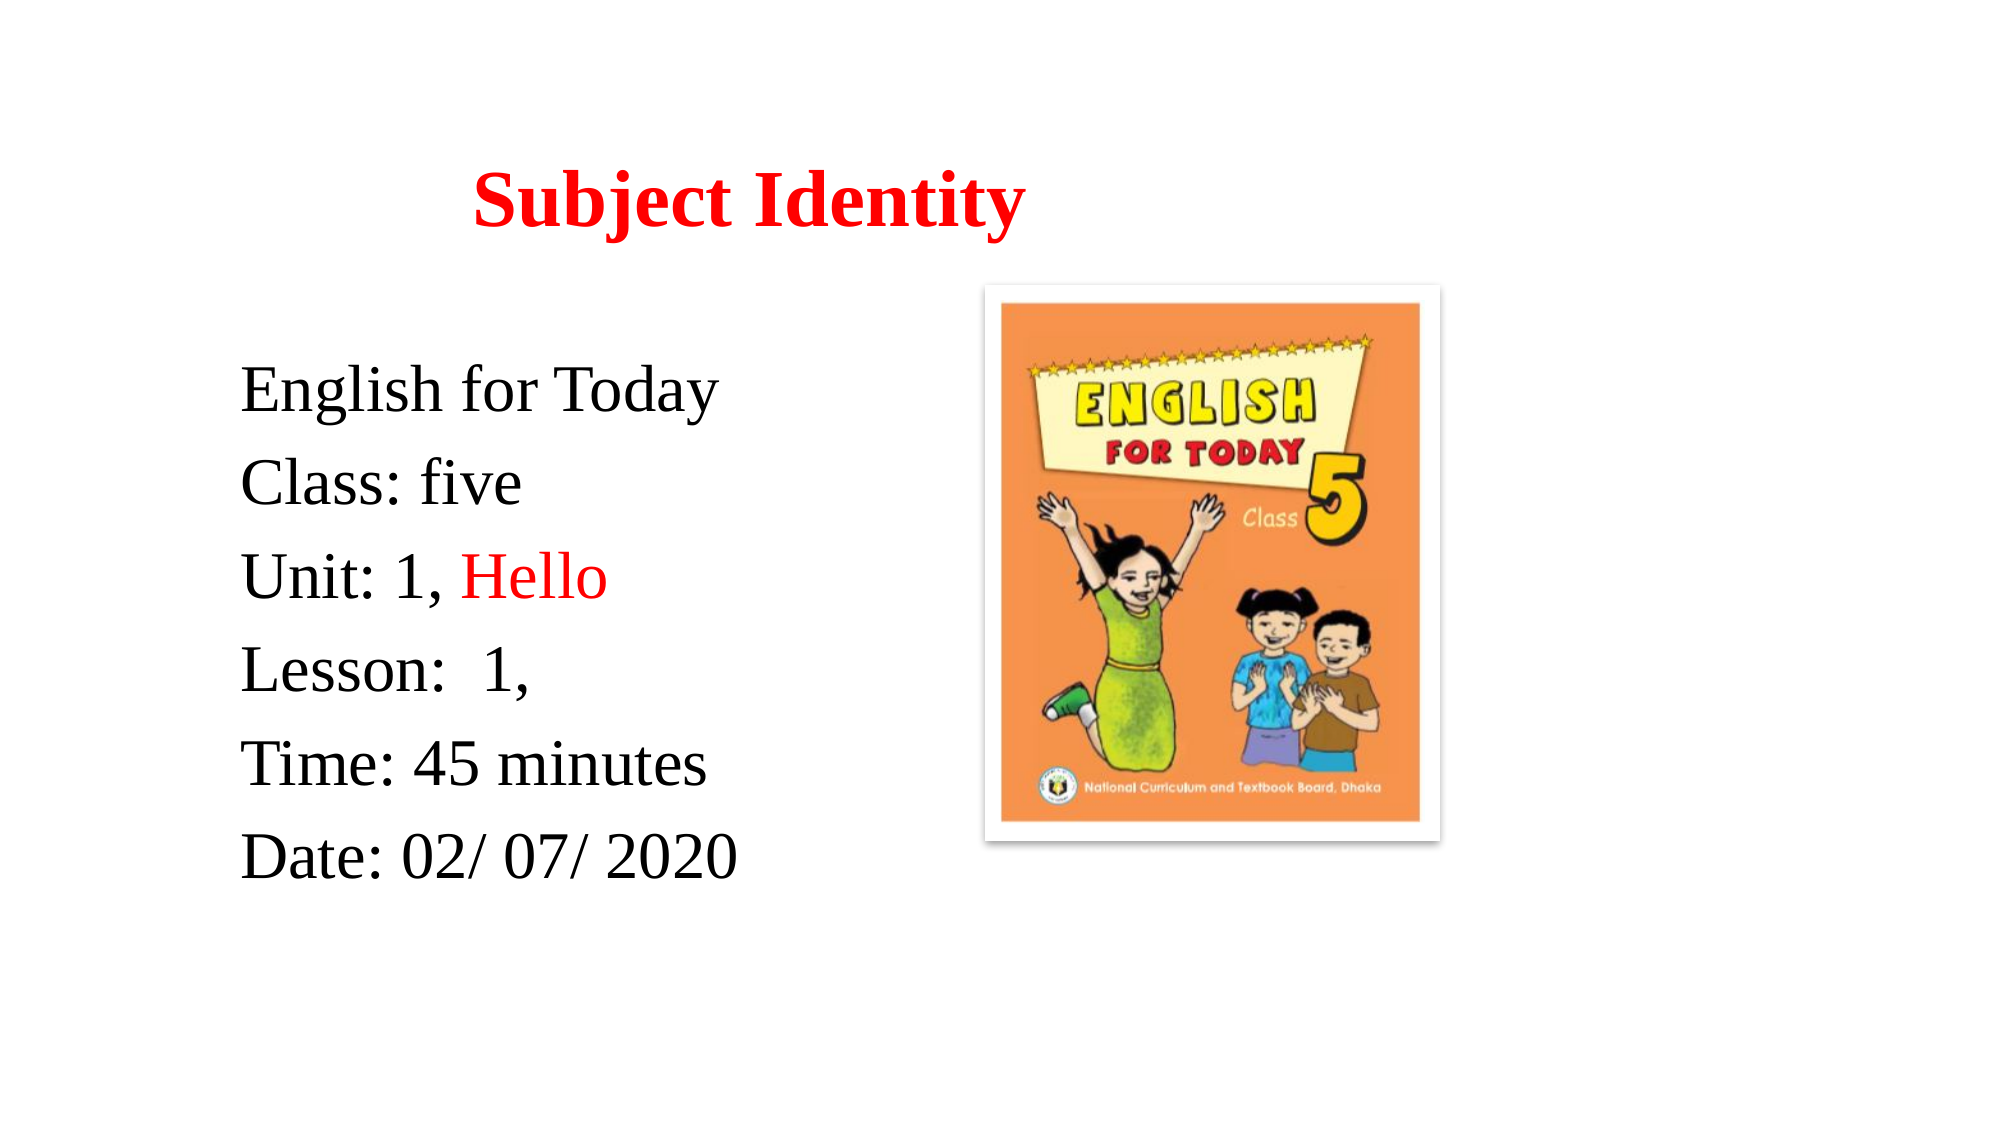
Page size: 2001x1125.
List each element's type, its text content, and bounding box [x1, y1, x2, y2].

title Subject Identity [399, 137, 1100, 250]
text_box English for Today Class: five Unit: 1, Hello Lesson: 1, Time: 45 minutes Date: 02/ 07/ 2020 [224, 337, 963, 911]
picture [999, 299, 1426, 828]
